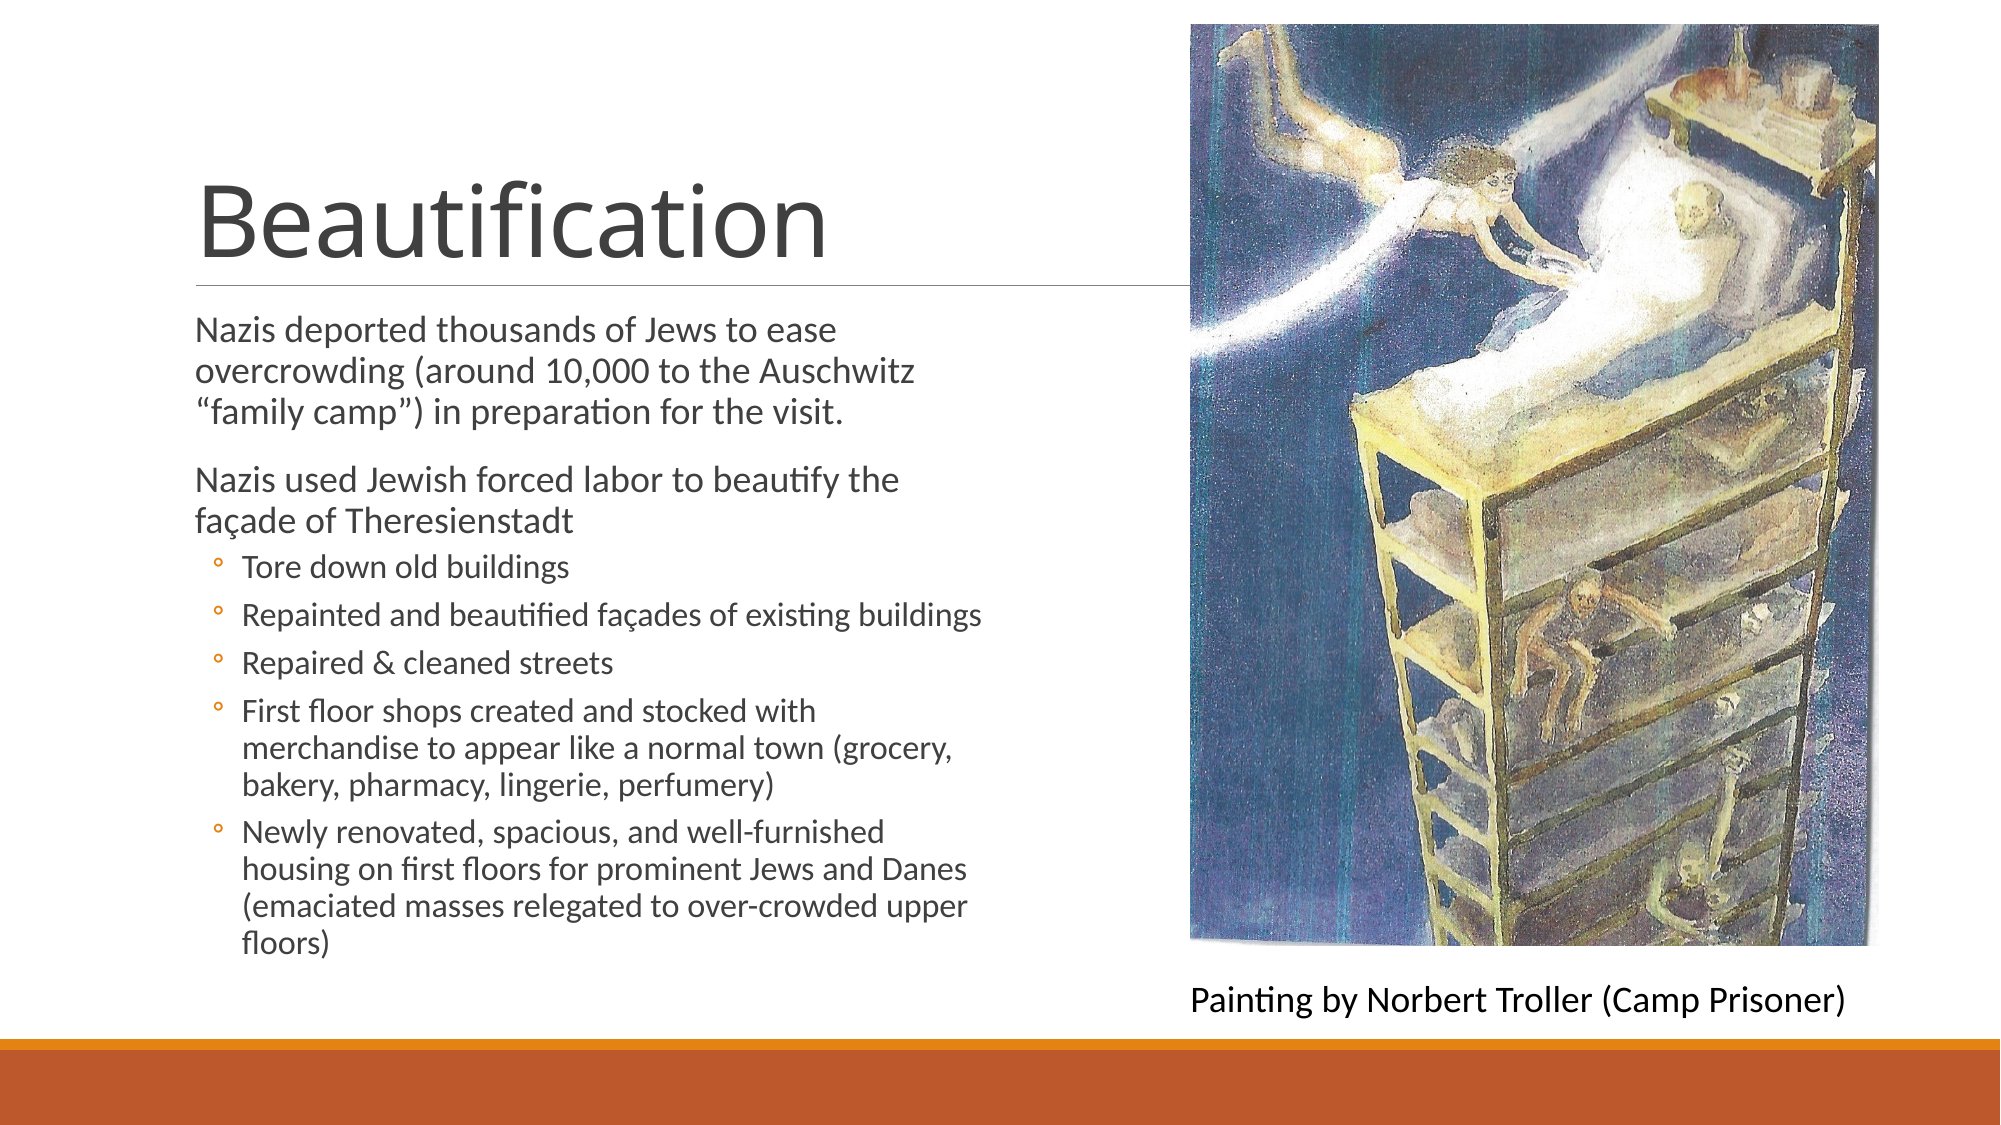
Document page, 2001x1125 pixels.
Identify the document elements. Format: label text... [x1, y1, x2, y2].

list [1190, 24, 1879, 947]
list Nazis deported thousands of Jews to ease overcrowding (around 10,000 to the Auschwitz “family camp”) in preparation for the visit. Nazis used Jewish forced labor to beautify the façade of Theresienstadt Tore down old buildings Repainted and beautified façades of existing buildings Repaired & cleaned streets First floor shops created and stocked with merchandise to appear like a normal town (grocery, bakery, pharmacy, lingerie, perfumery) Newly renovated, spacious, and well-furnished housing on first floors for prominent Jews and Danes (emaciated masses relegated to over-crowded upper floors) [180, 302, 990, 995]
text_box Painting by Norbert Troller (Camp Prisoner) [1175, 968, 1879, 1028]
title Beautification [180, 47, 1187, 285]
